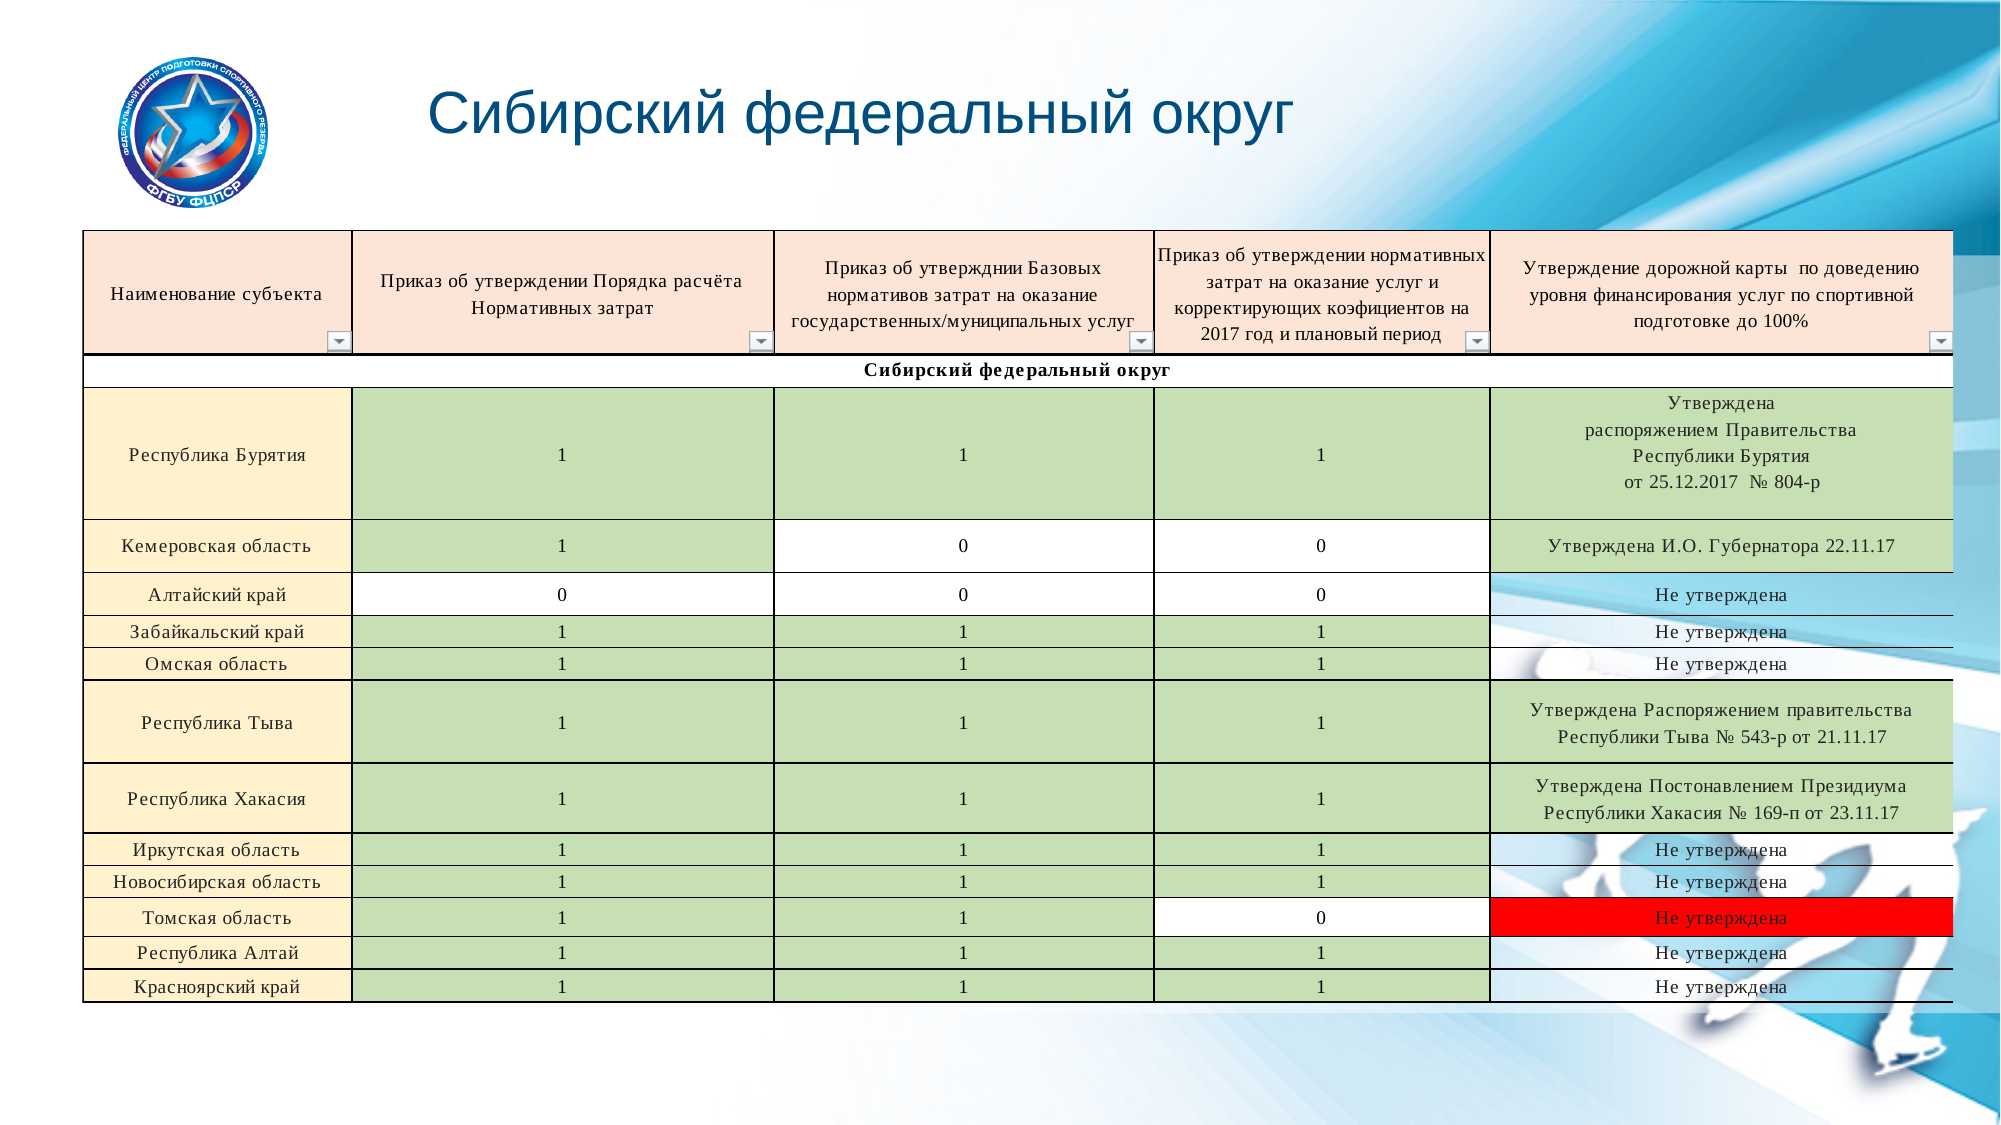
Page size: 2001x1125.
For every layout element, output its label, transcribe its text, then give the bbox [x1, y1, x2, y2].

picture [0, 216, 2001, 1125]
title Сибирский федеральный округ [412, 74, 1895, 154]
picture [0, 0, 2001, 1004]
picture [1976, 222, 1981, 255]
